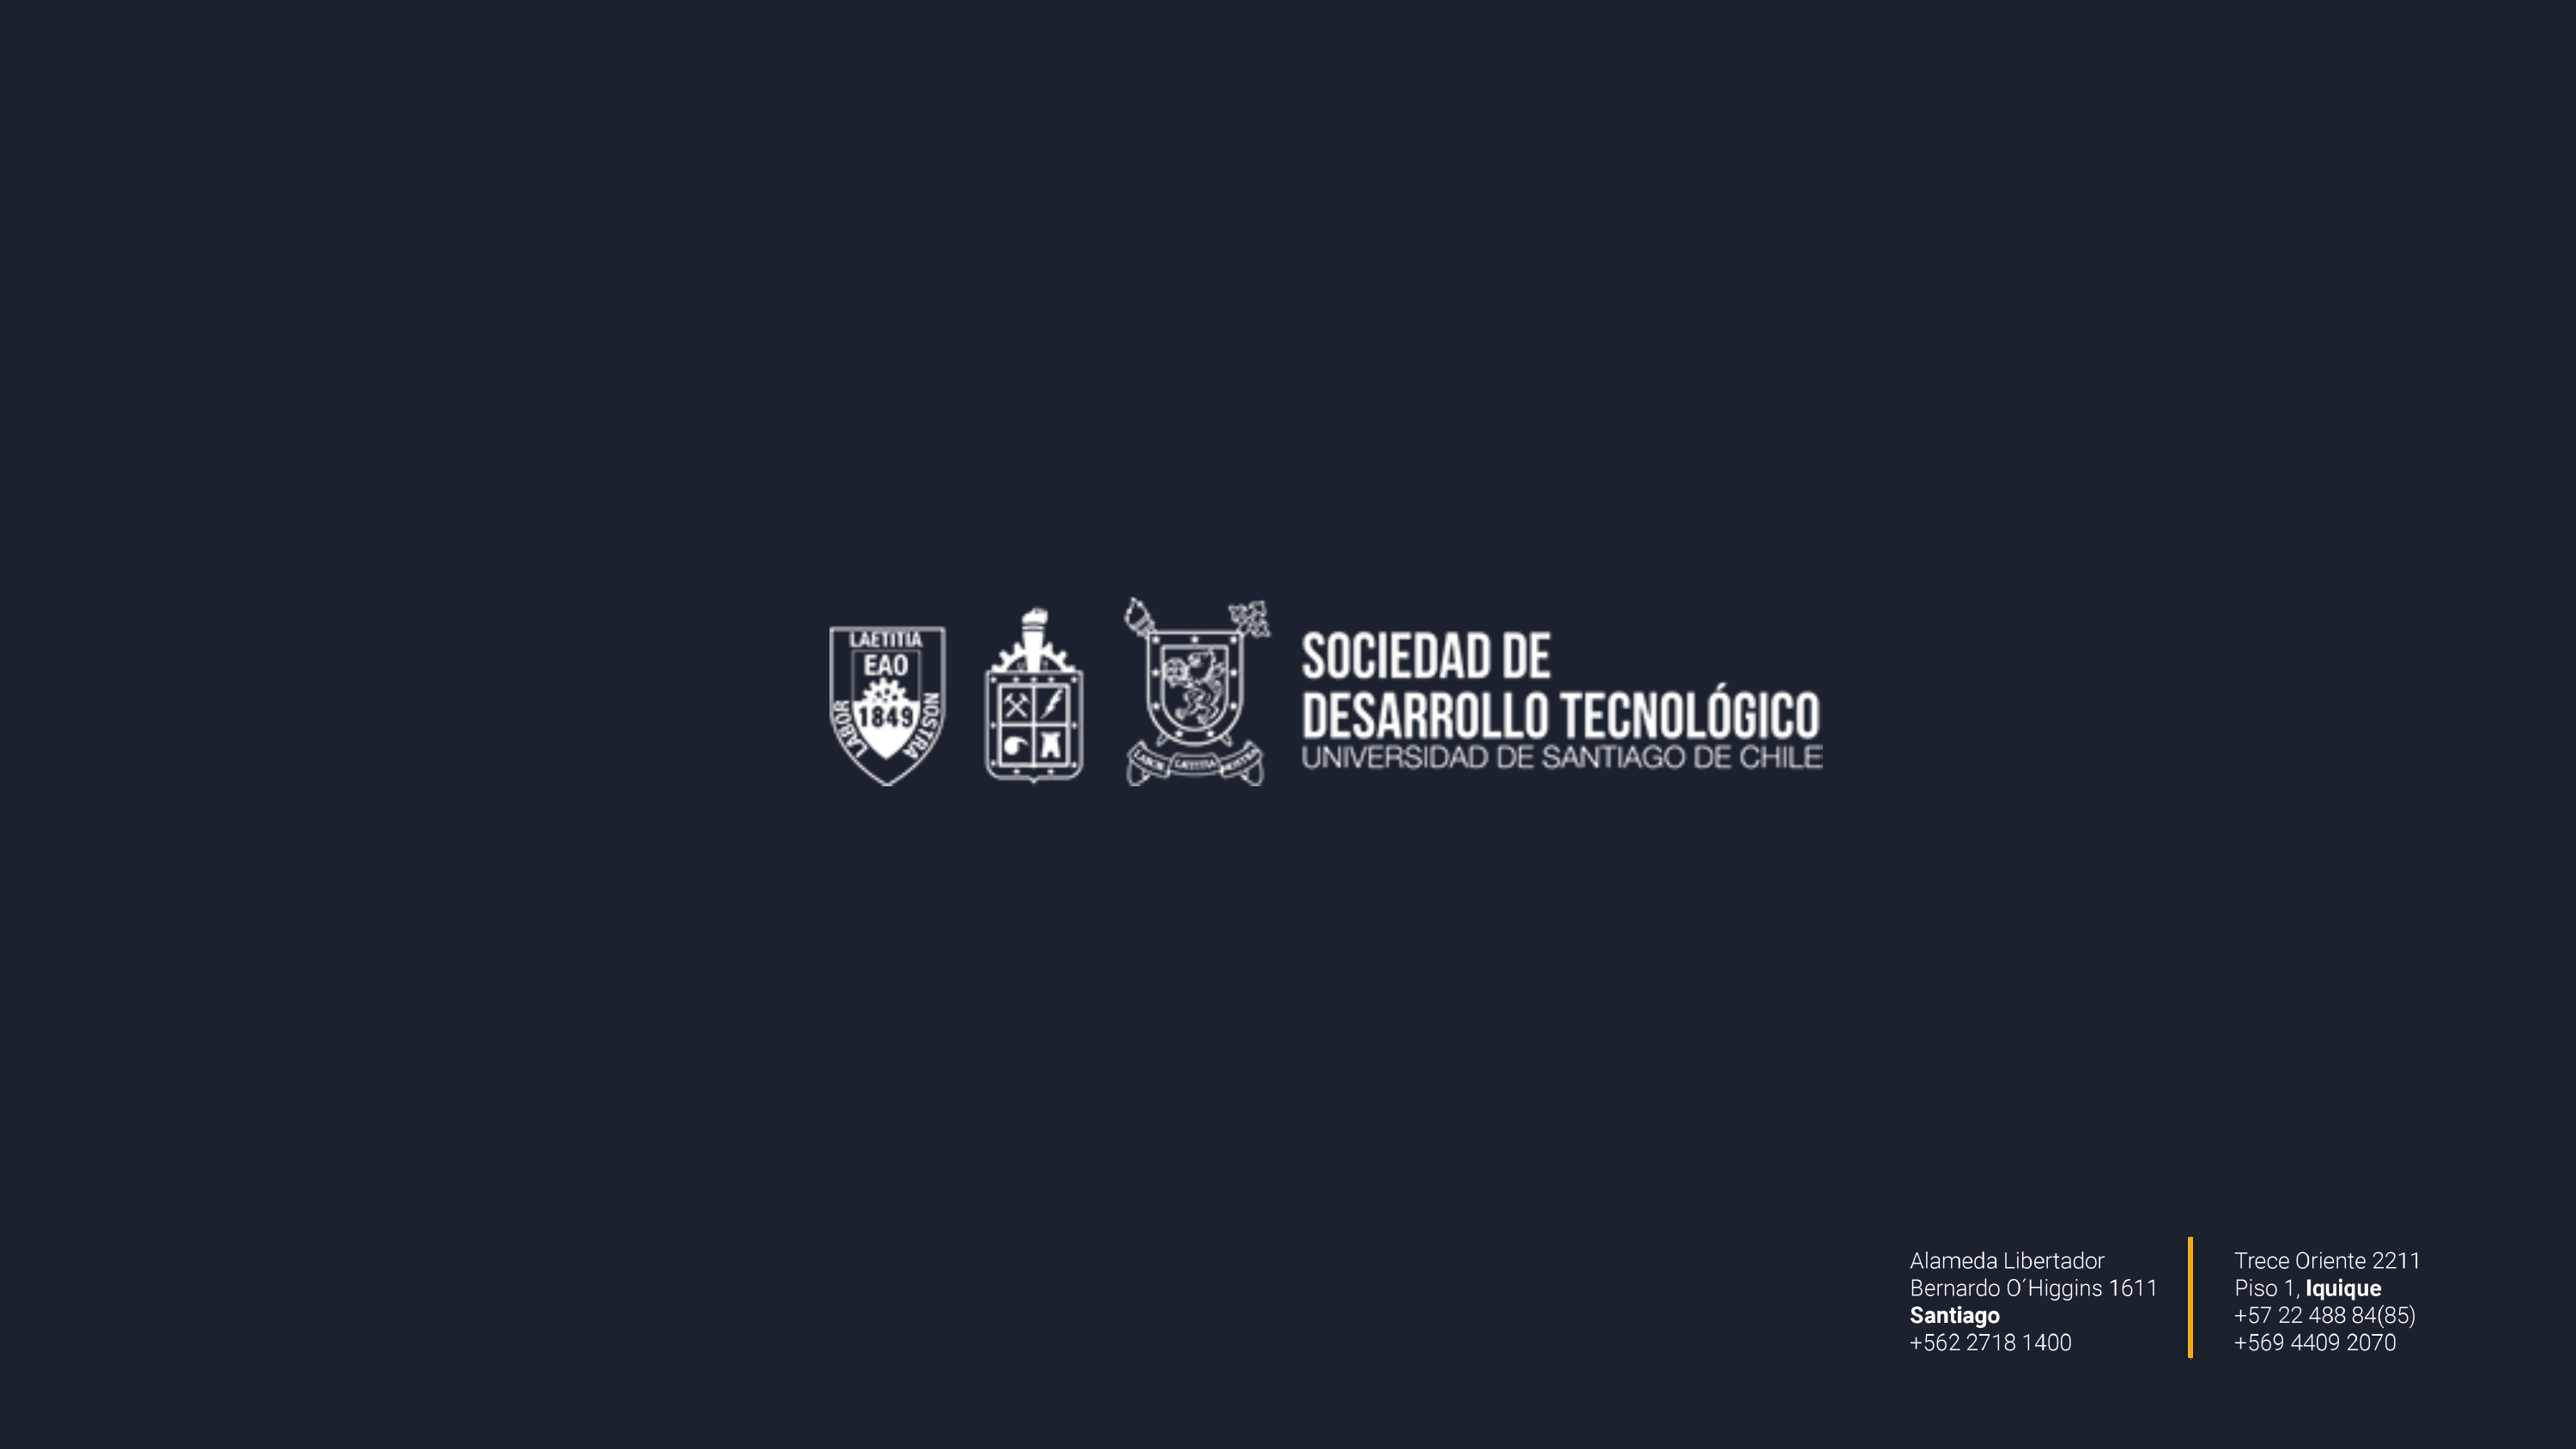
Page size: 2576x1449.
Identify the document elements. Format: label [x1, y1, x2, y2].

picture [829, 597, 1824, 786]
picture [1863, 1208, 2488, 1397]
